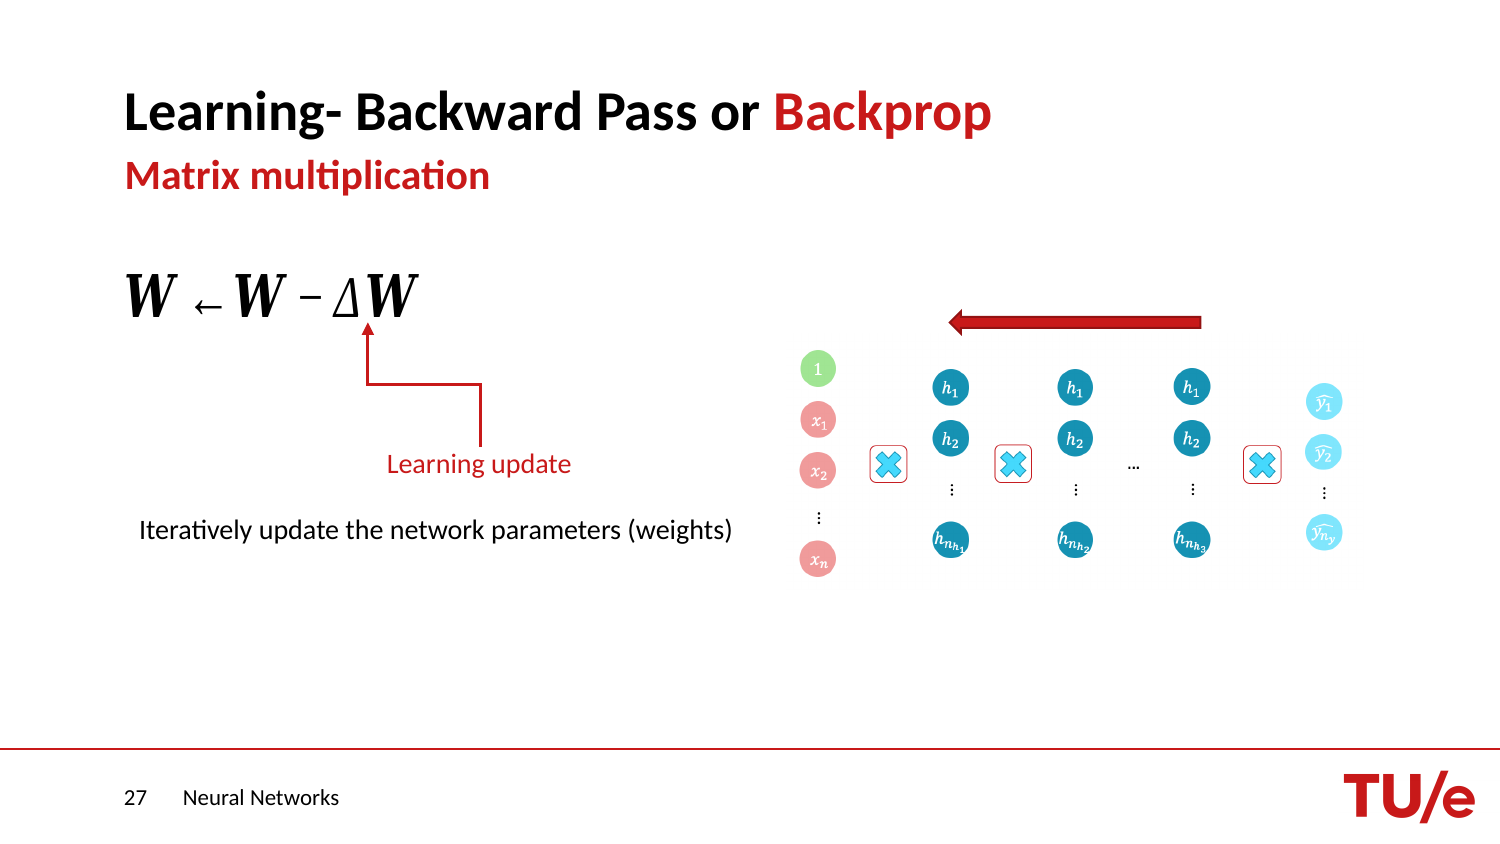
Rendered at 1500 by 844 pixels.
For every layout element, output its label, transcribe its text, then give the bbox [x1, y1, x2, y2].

slide_number 27 [0, 749, 183, 844]
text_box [361, 328, 487, 442]
text_box Iteratively update the network parameters (weights) [124, 504, 759, 553]
title Learning- Backward Pass or Backprop Matrix multiplication [124, 85, 1364, 174]
text_box [948, 308, 1202, 333]
picture [786, 333, 1364, 590]
footer Neural Networks [183, 749, 1339, 844]
picture [1339, 750, 1500, 844]
text_box Learning update [372, 437, 590, 486]
